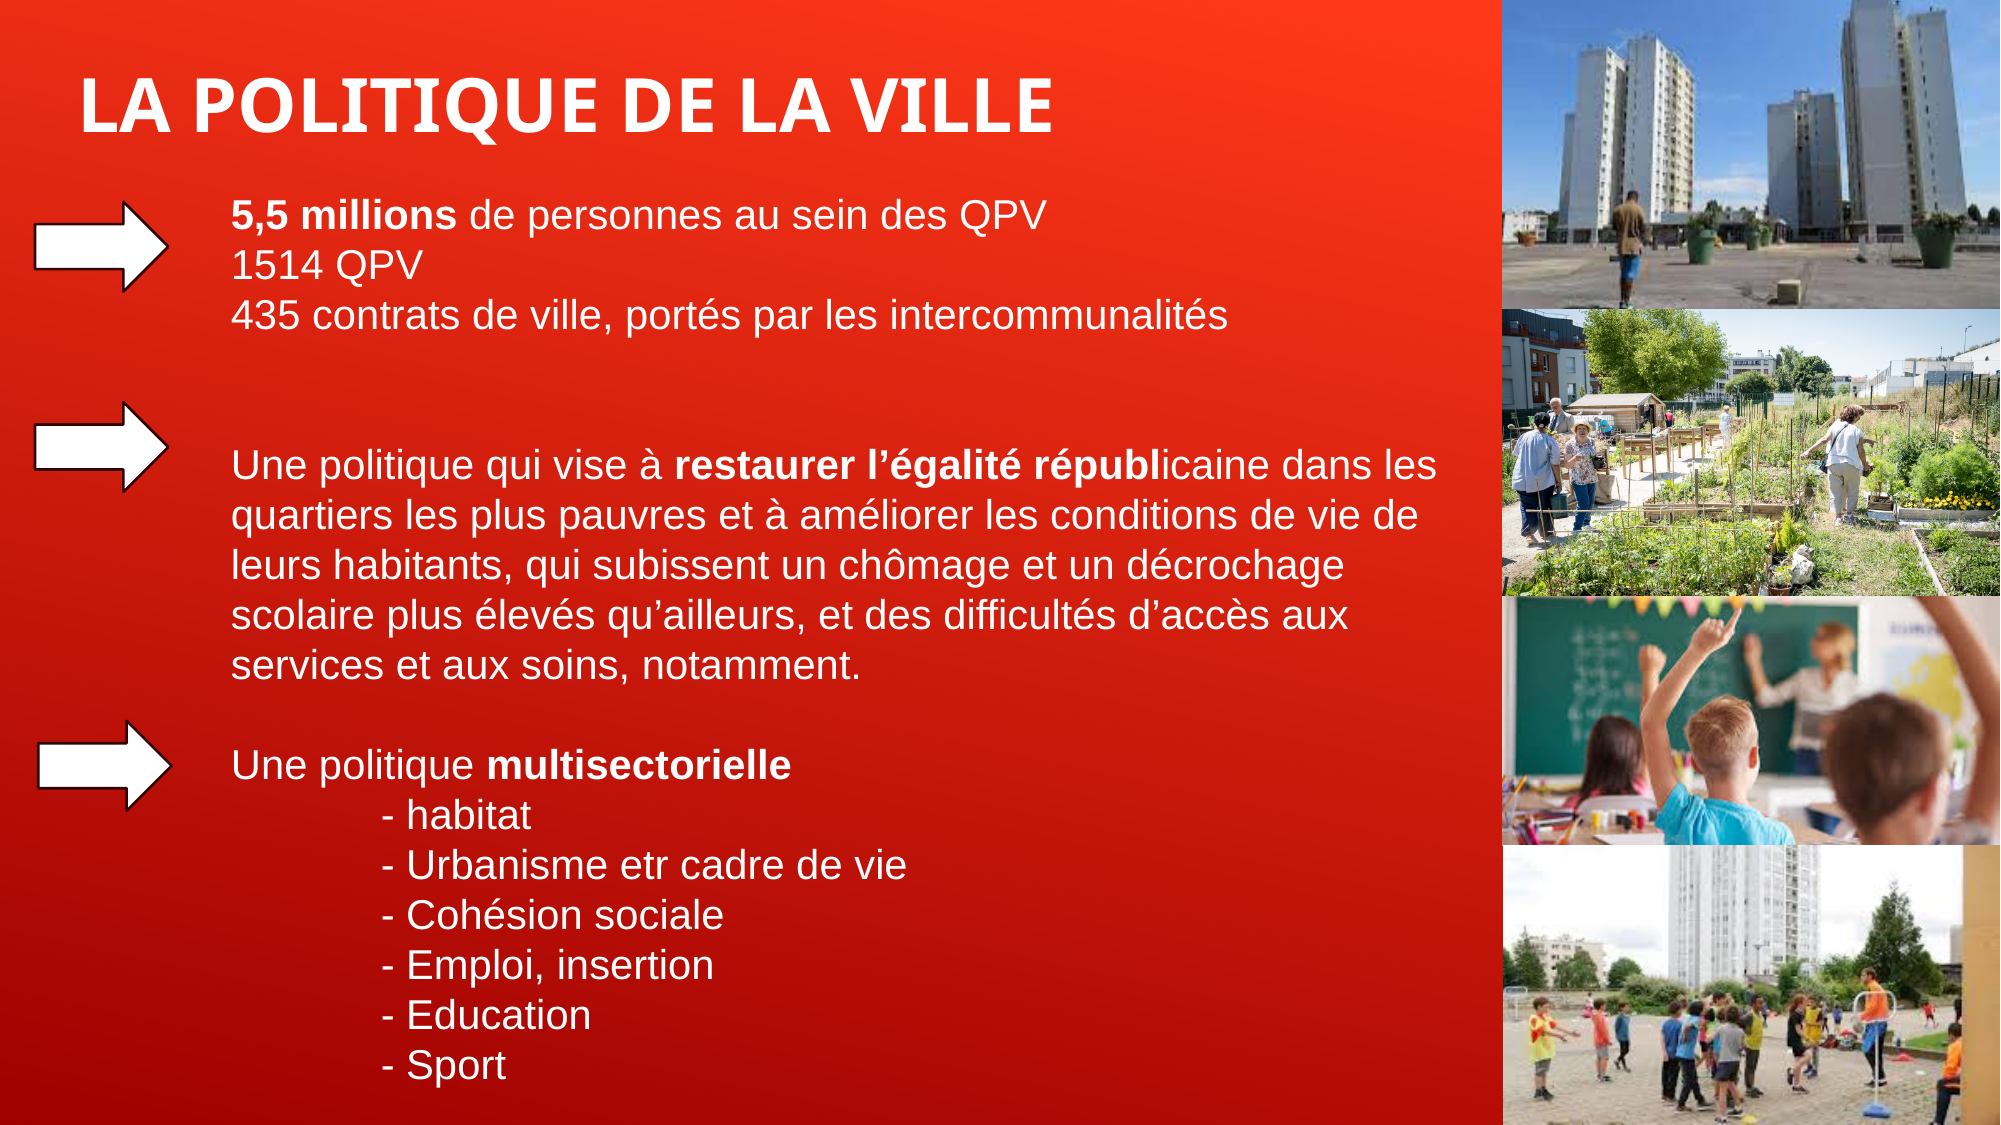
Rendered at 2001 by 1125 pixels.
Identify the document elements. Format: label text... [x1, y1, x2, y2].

text_box [34, 201, 169, 292]
text_box 5,5 millions de personnes au sein des QPV 1514 QPV 435 contrats de ville, portés par les intercommunalités Une politique qui vise à restaurer l’égalité républicaine dans les quartiers les plus pauvres et à améliorer les conditions de vie de leurs habitants, qui subissent un chômage et un décrochage scolaire plus élevés qu’ailleurs, et des difficultés d’accès aux services et aux soins, notamment. Une politique multisectorielle - habitat - Urbanisme etr cadre de vie - Cohésion sociale - Emploi, insertion - Education - Sport [215, 179, 1483, 1125]
picture [1501, 0, 2000, 1125]
text_box [34, 402, 169, 492]
text_box [38, 720, 172, 811]
title LA POLITIQUE DE LA VILLE [62, 47, 1079, 247]
